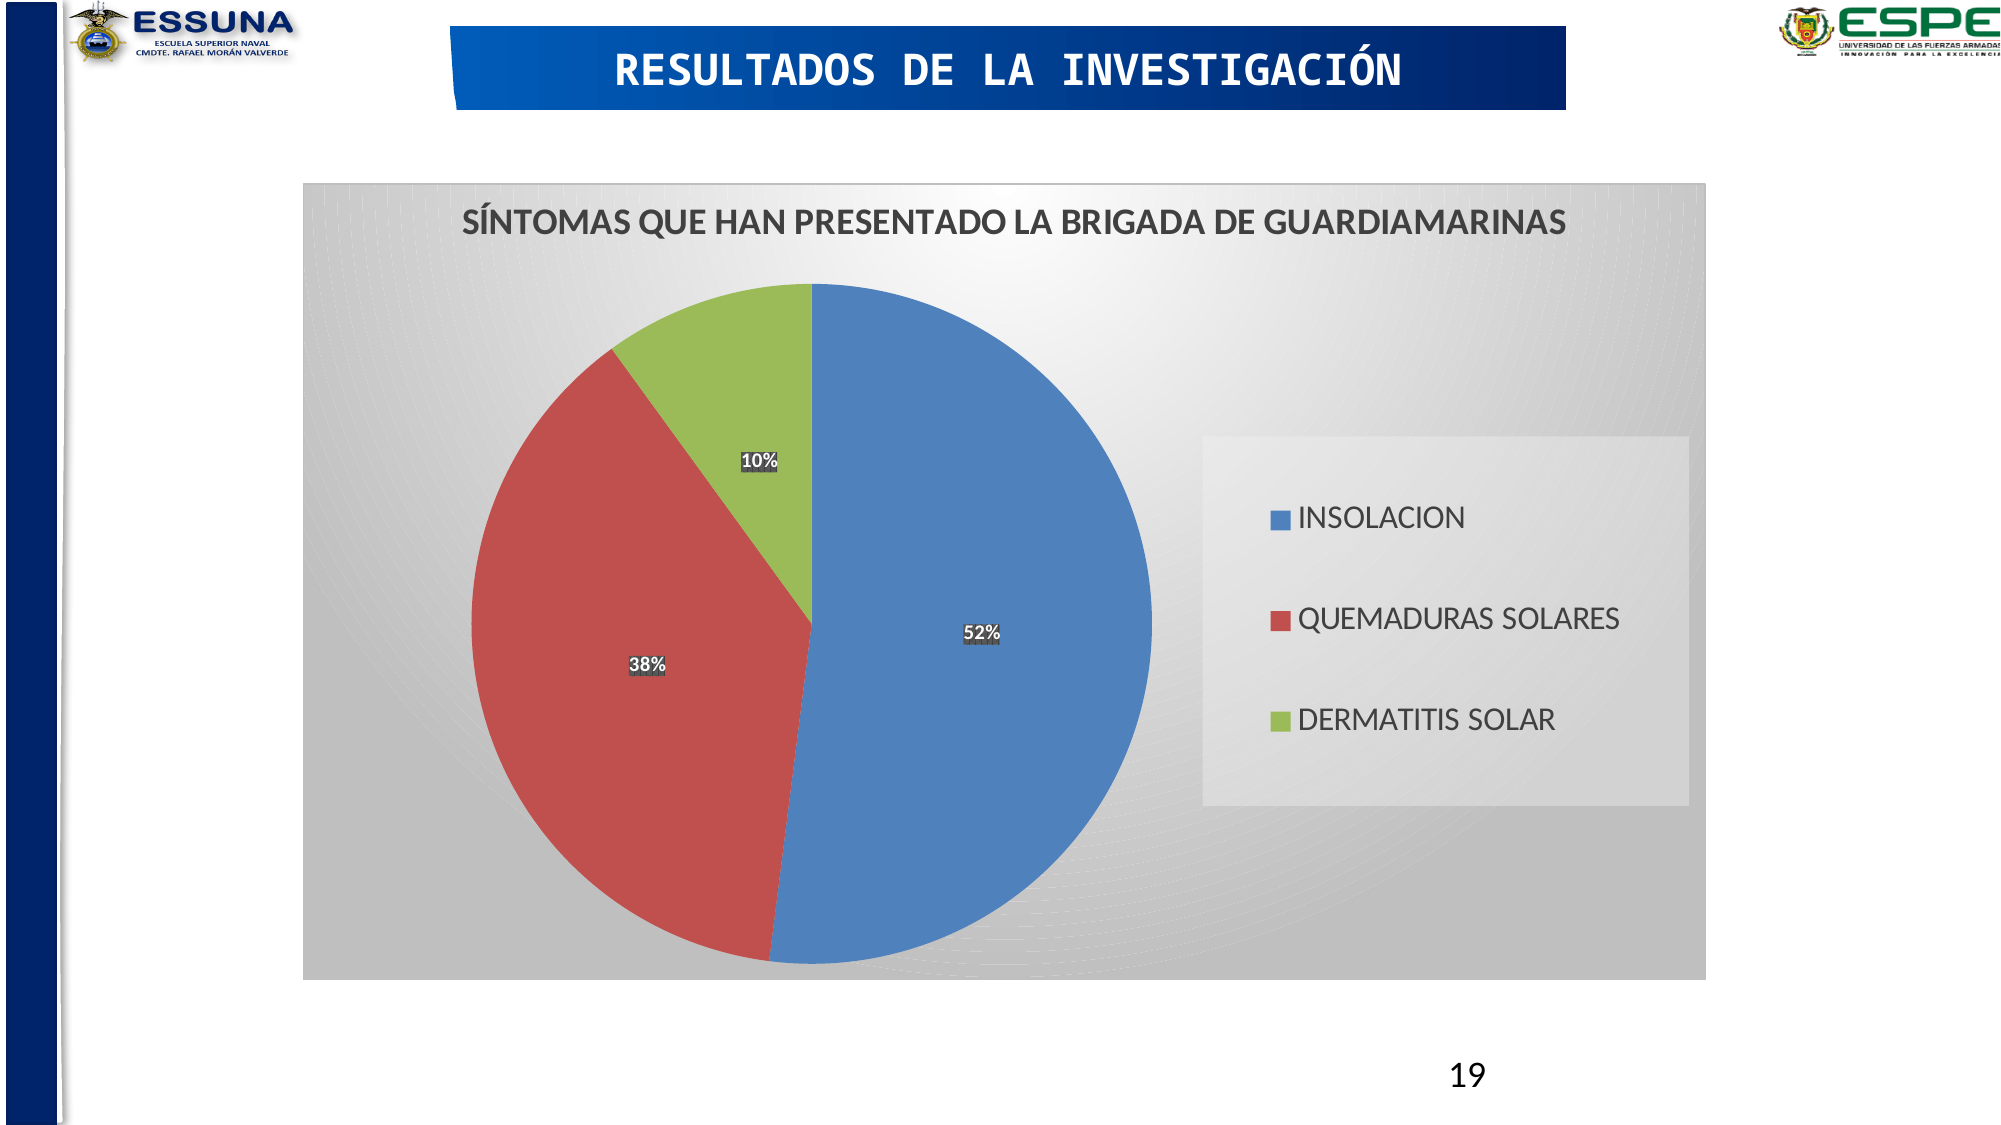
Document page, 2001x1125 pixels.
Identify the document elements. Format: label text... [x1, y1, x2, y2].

text_box RESULTADOS DE LA INVESTIGACIÓN [447, 24, 1569, 113]
slide_number 19 [1433, 1042, 1900, 1103]
picture [1779, 7, 2001, 56]
chart [302, 182, 1706, 981]
picture [66, 0, 322, 62]
